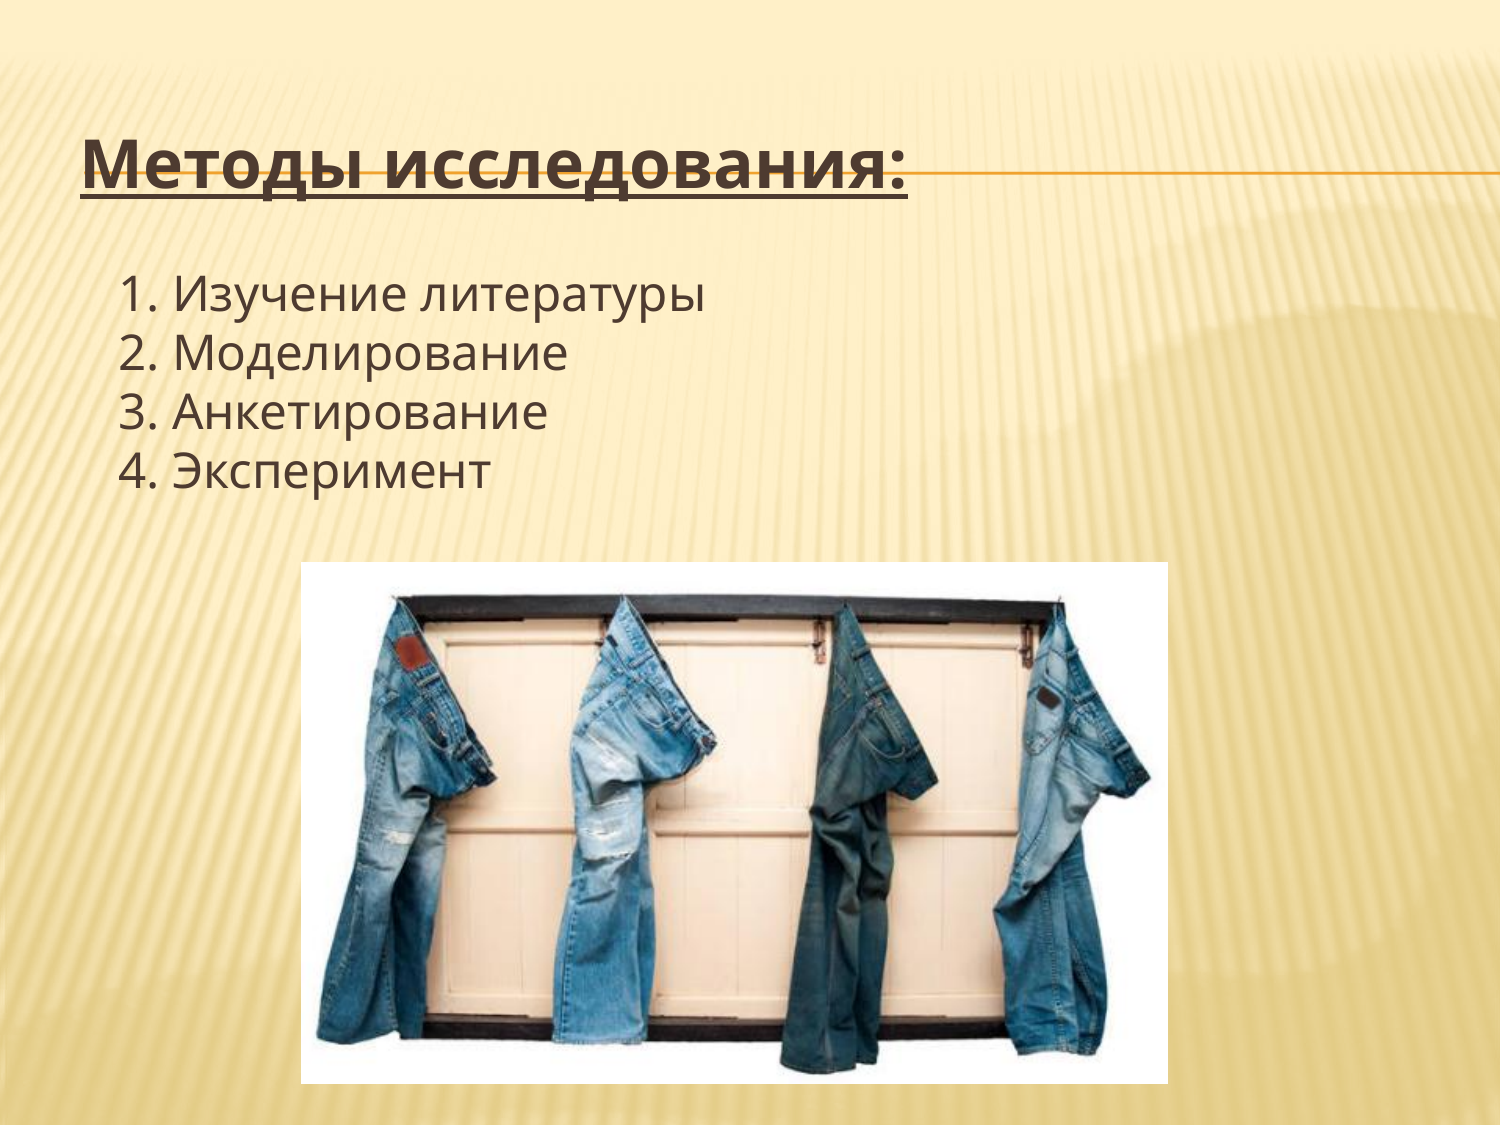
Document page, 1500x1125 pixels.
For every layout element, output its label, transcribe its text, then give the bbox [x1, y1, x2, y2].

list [300, 562, 1168, 1084]
title Методы исследования: 1. Изучение литературы 2. Моделирование 3. Анкетирование 4. Эксперимент [64, 113, 1452, 566]
